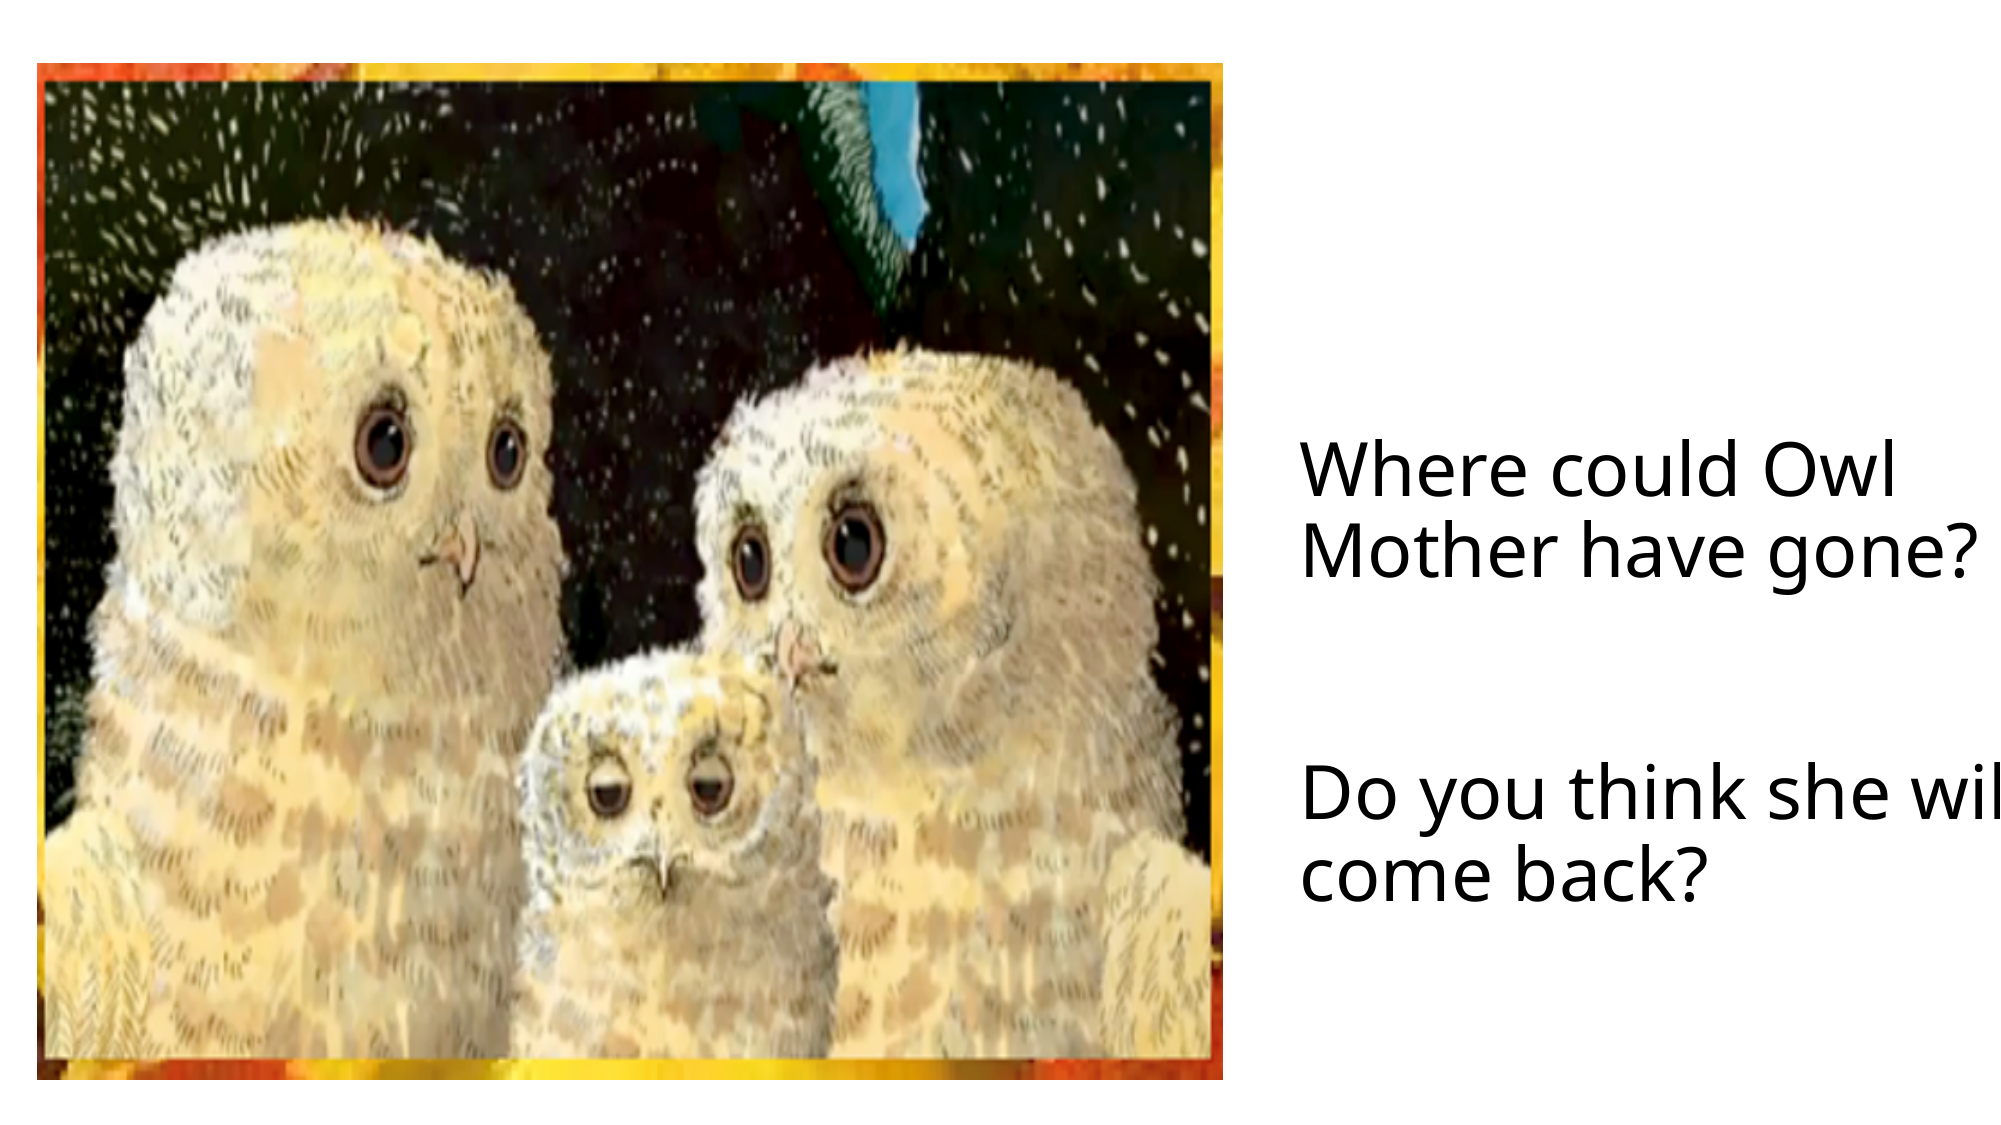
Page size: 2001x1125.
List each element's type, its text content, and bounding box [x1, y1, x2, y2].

title Where could Owl Mother have gone? Do you think she will come back? [1284, 696, 2000, 925]
picture [37, 63, 1223, 1080]
